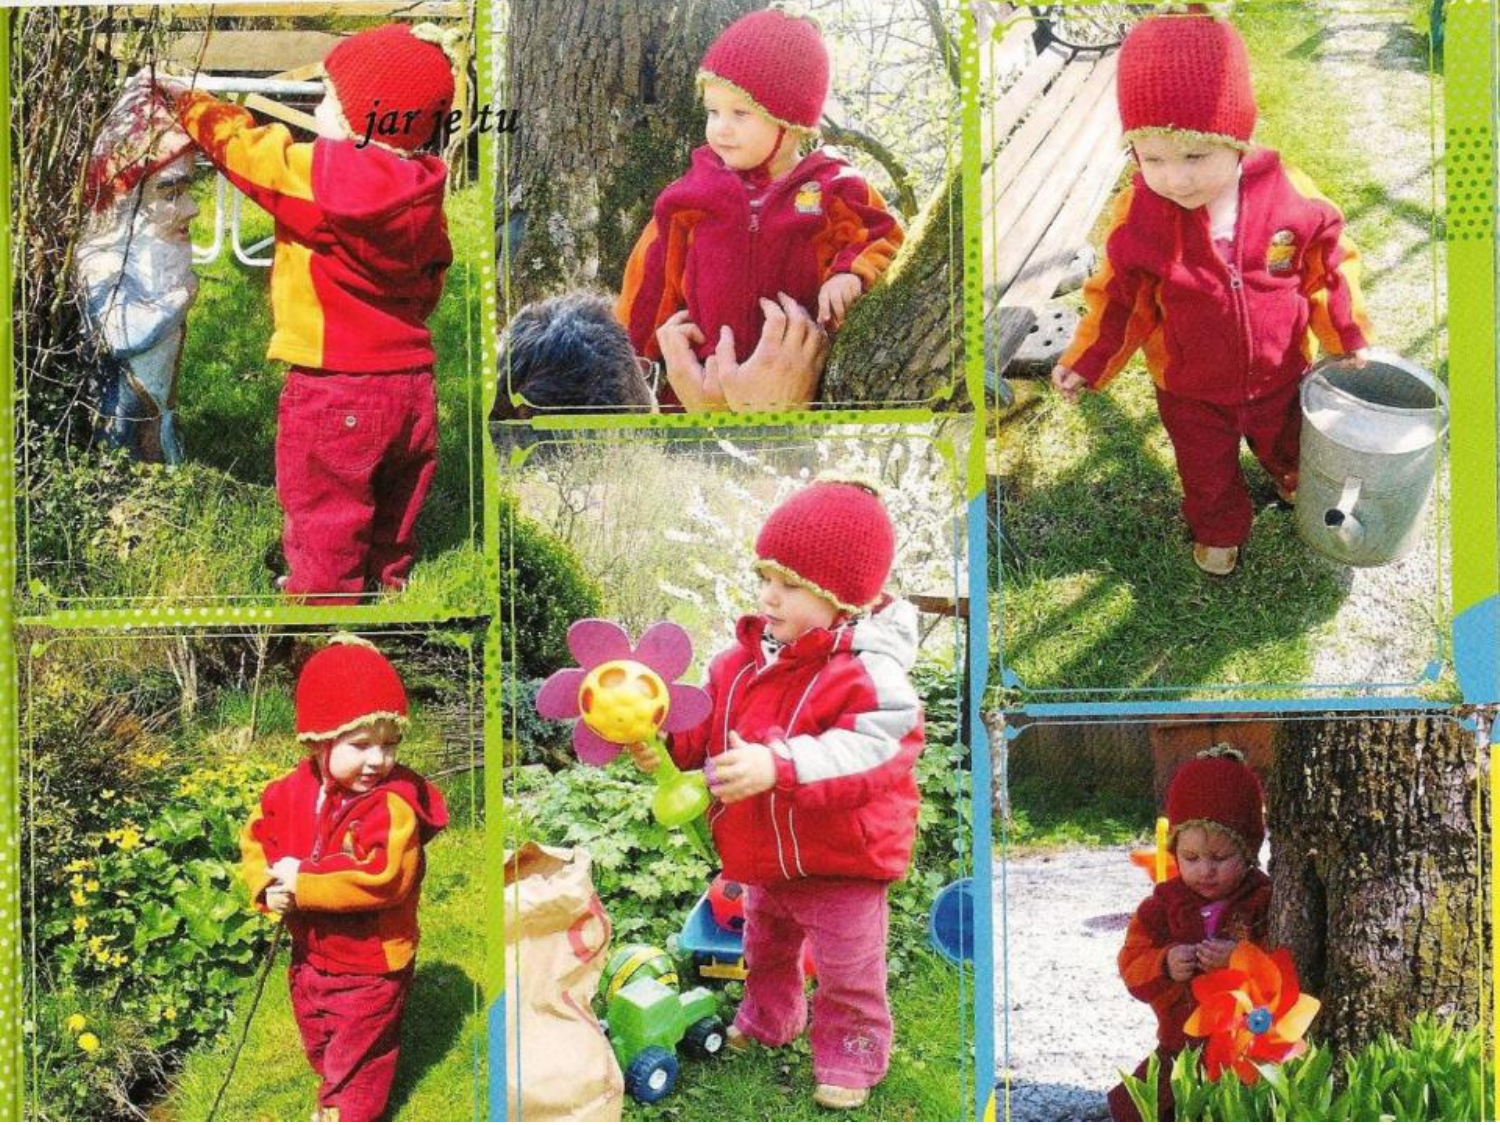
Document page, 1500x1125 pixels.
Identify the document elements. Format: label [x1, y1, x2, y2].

list [0, 0, 1500, 1123]
